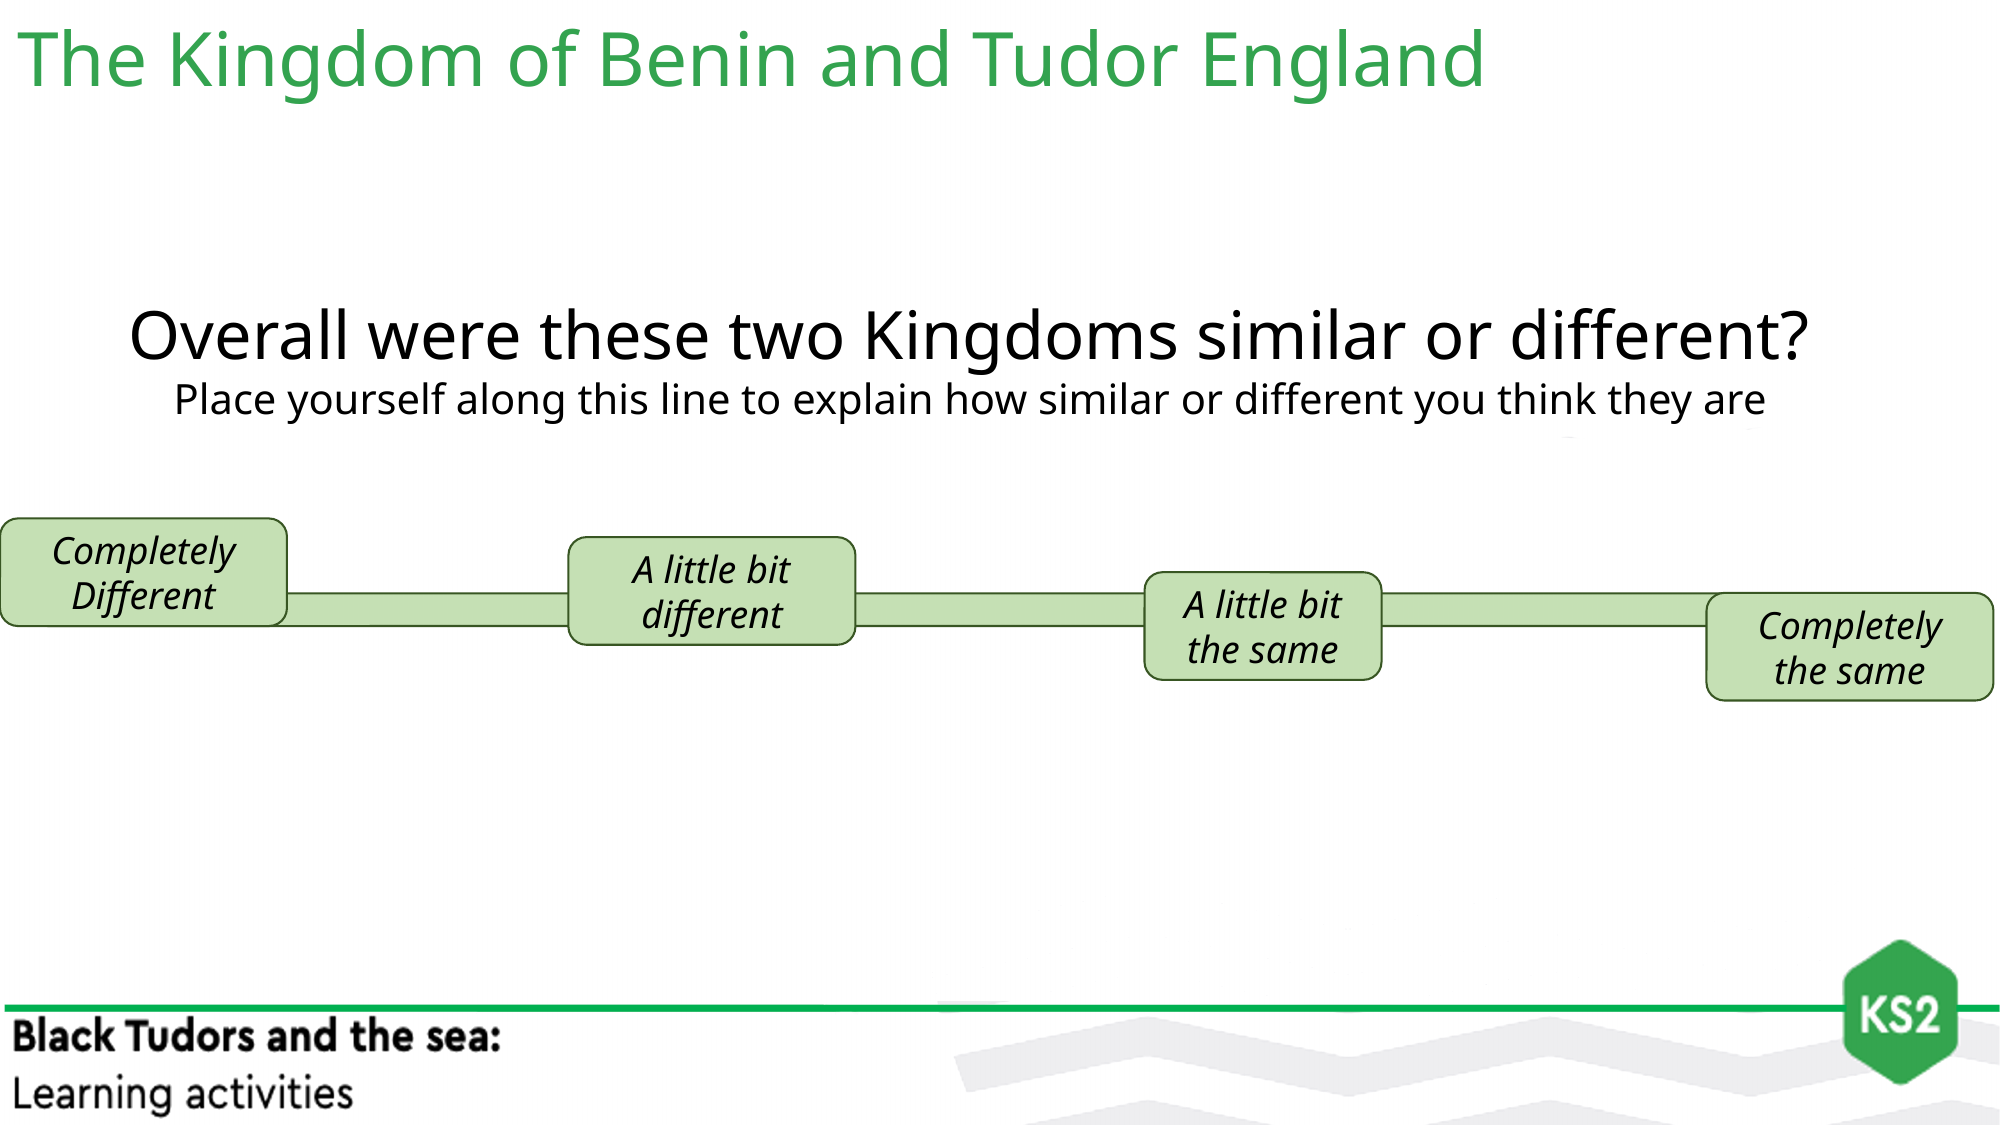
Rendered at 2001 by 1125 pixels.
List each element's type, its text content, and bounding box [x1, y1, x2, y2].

text_box A little bit different [567, 536, 857, 646]
text_box Completely the same [1705, 591, 1995, 702]
subtitle The Kingdom of Benin and Tudor England [2, 14, 1819, 286]
text_box [1383, 592, 1718, 628]
picture [0, 0, 2001, 1125]
text_box [857, 592, 1143, 628]
text_box [270, 592, 567, 628]
text_box Completely Different [0, 517, 288, 628]
text_box Overall were these two Kingdoms similar or different? Place yourself along this line to explain how similar or different you think they are [32, 285, 1908, 431]
text_box A little bit the same [1143, 571, 1383, 681]
